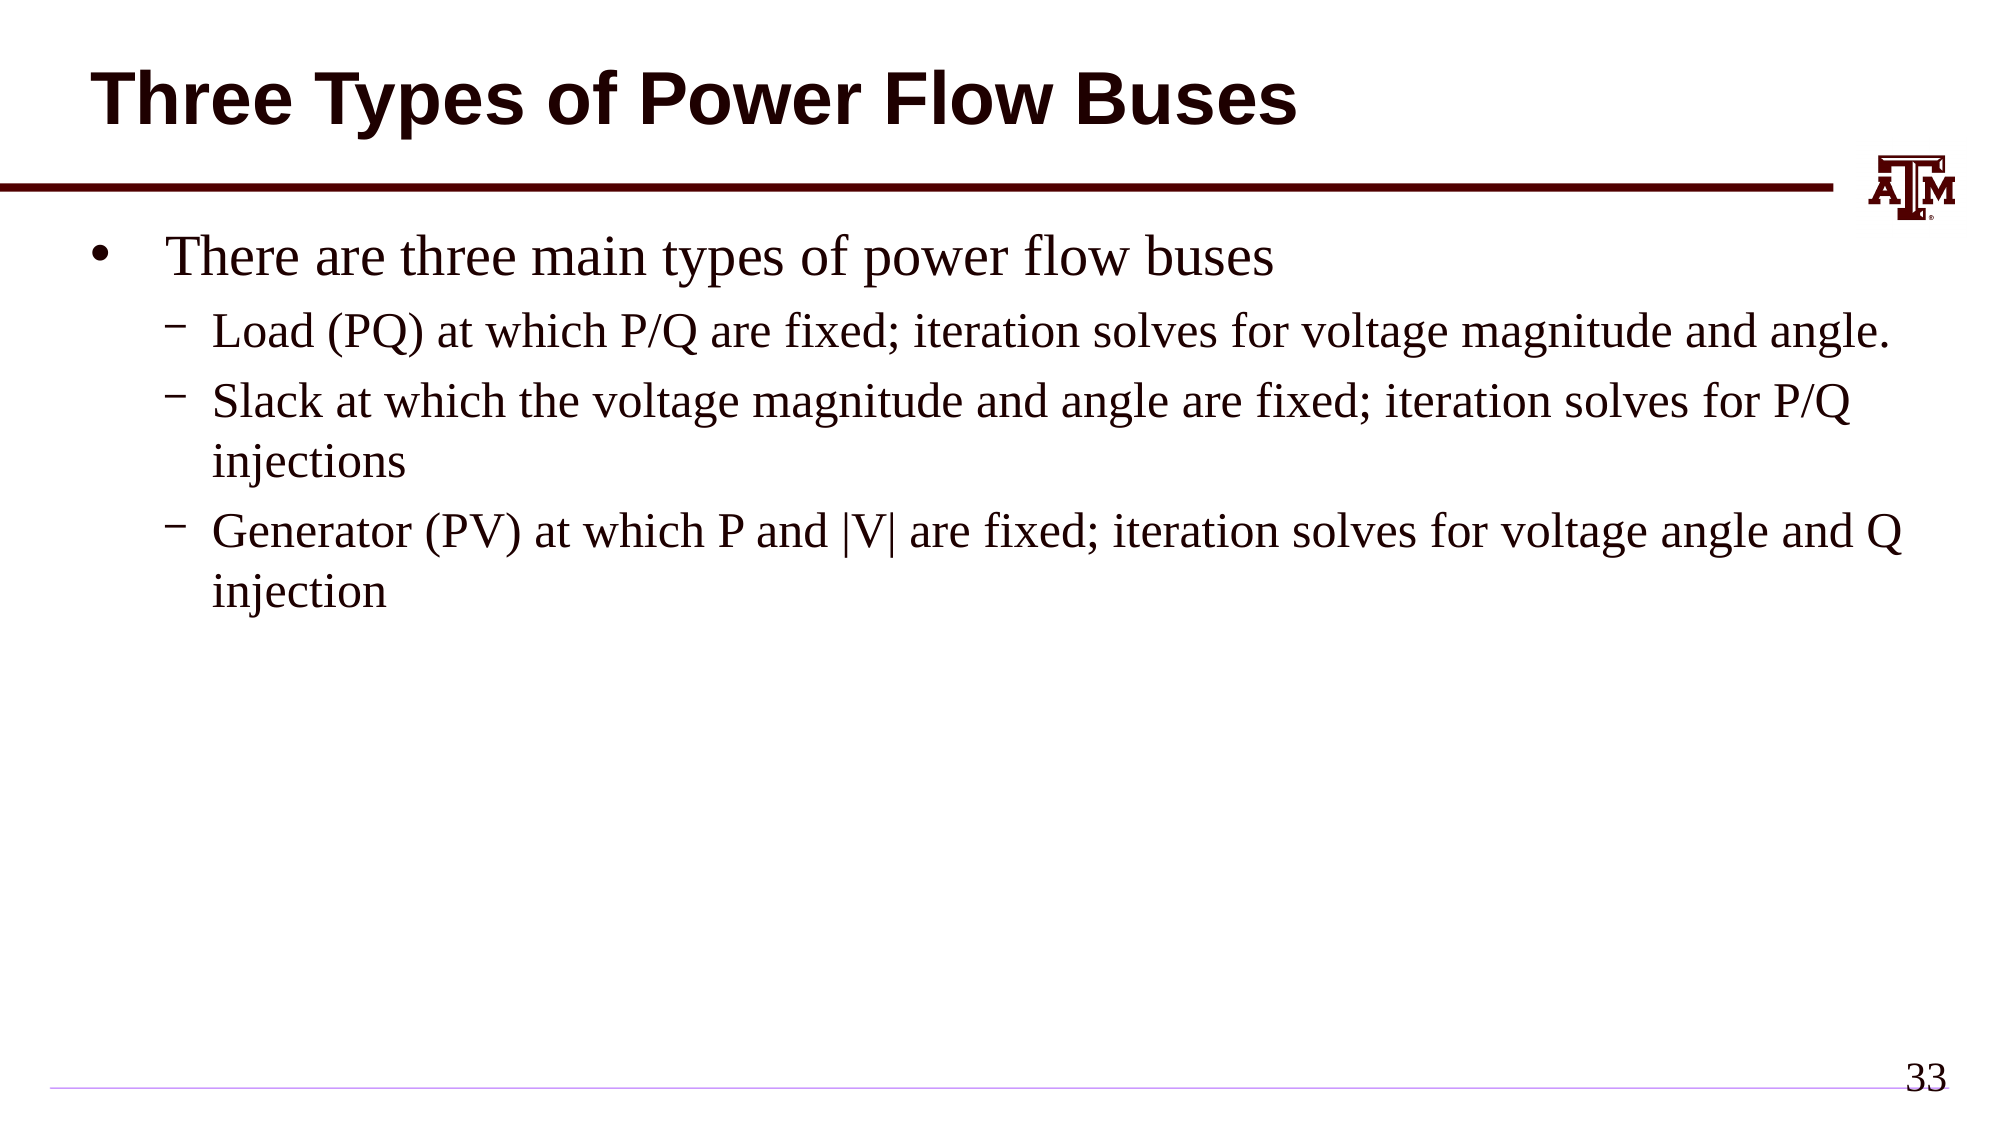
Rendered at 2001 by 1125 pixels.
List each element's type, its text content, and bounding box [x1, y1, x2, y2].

title Three Types of Power Flow Buses [74, 12, 1909, 188]
list There are three main types of power flow buses Load (PQ) at which P/Q are fixed; iteration solves for voltage magnitude and angle. Slack at which the voltage magnitude and angle are fixed; iteration solves for P/Q injections Generator (PV) at which P and |V| are fixed; iteration solves for voltage angle and Q injection [74, 209, 1929, 823]
picture [1856, 137, 1967, 238]
slide_number 32 [1649, 1037, 1963, 1113]
